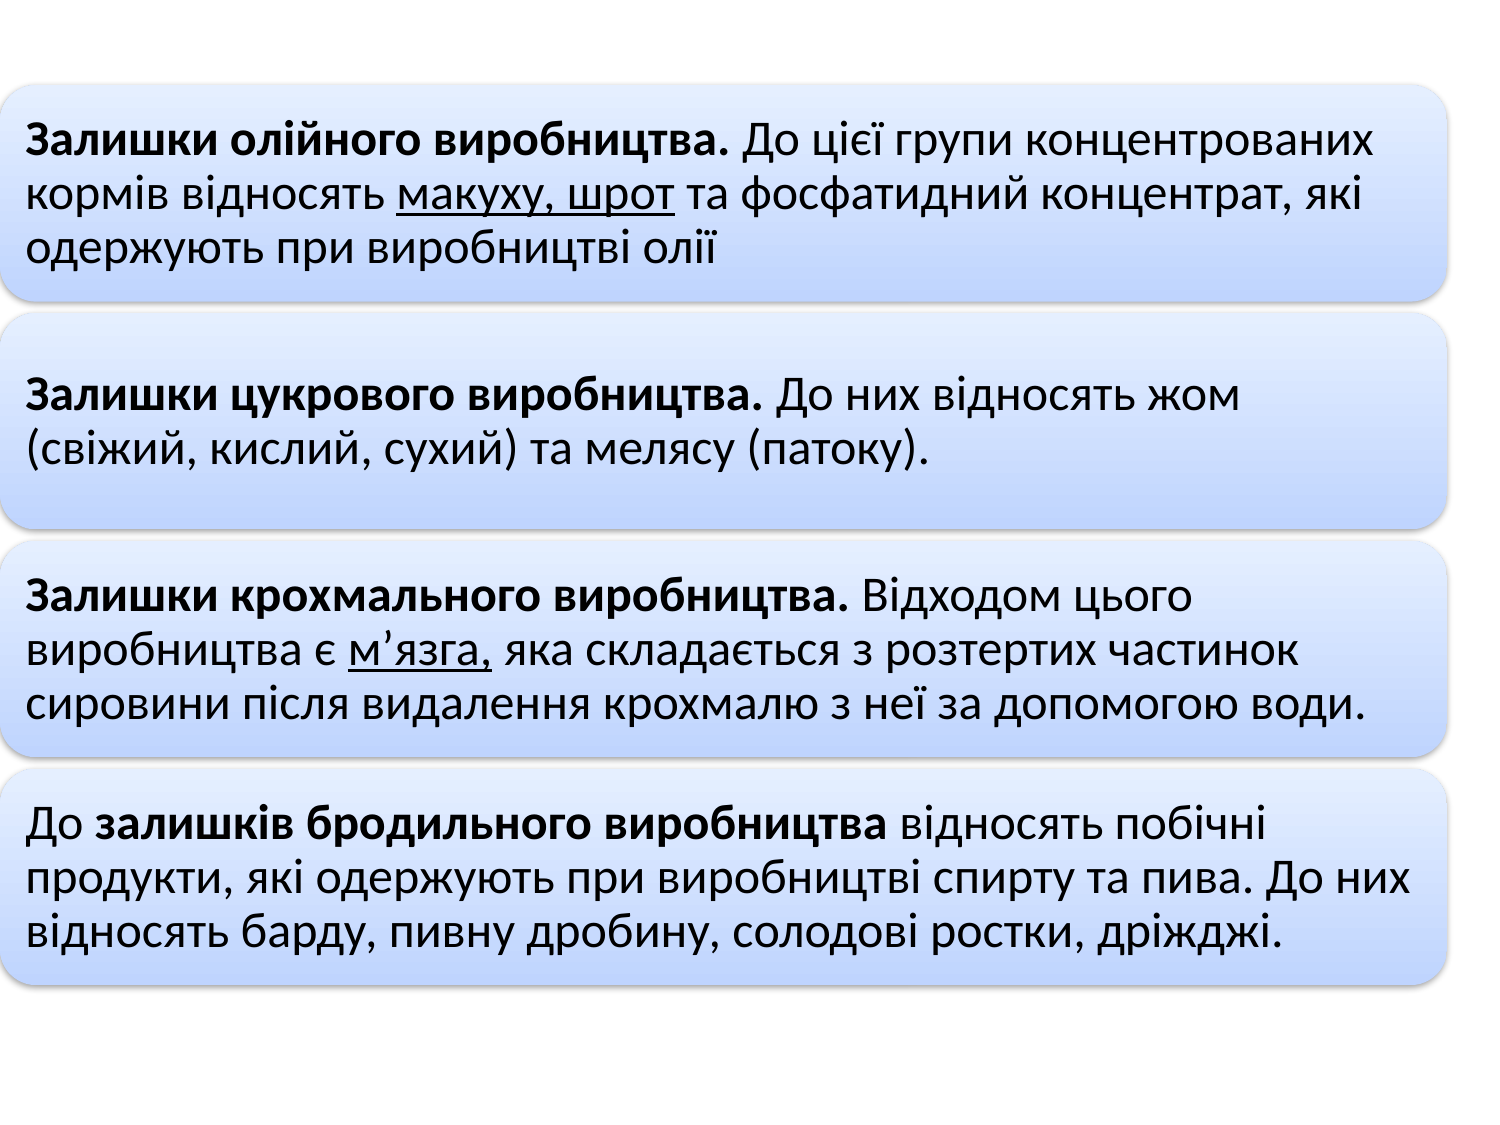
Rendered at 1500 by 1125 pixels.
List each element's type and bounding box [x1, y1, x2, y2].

text_box [0, 0, 1448, 1071]
